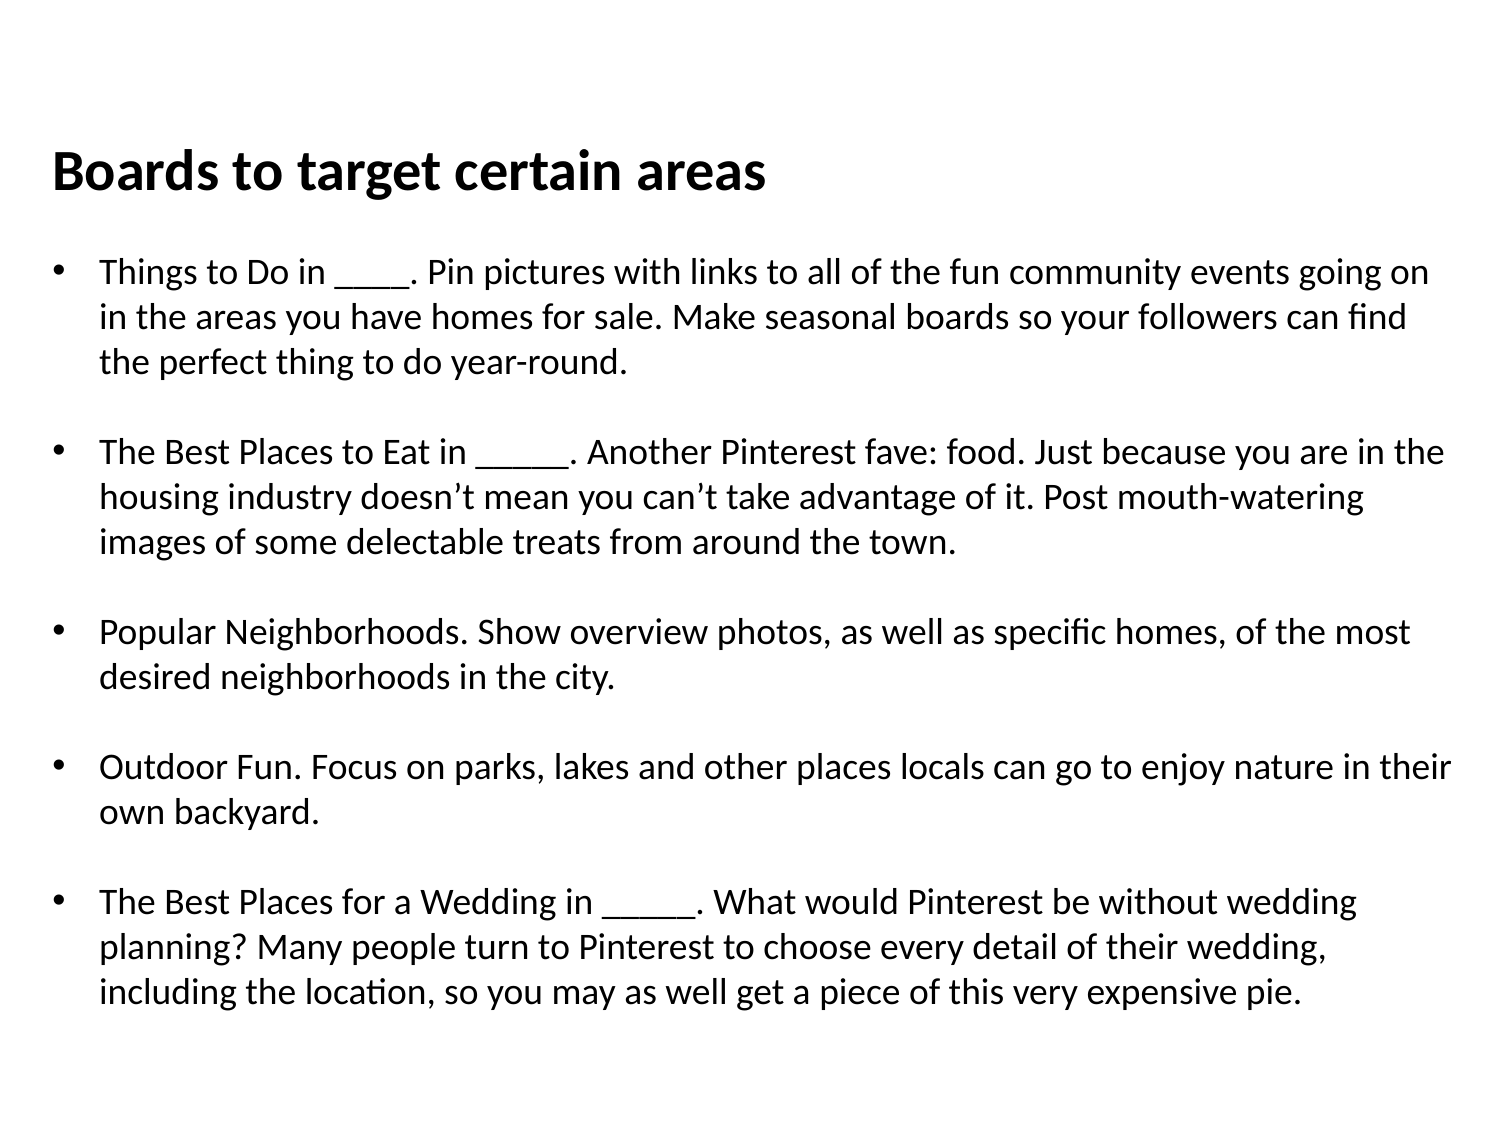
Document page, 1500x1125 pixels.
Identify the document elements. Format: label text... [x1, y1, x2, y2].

text_box Boards to target certain areas Things to Do in ____. Pin pictures with links to all of the fun community events going on in the areas you have homes for sale. Make seasonal boards so your followers can find the perfect thing to do year-round. The Best Places to Eat in _____. Another Pinterest fave: food. Just because you are in the housing industry doesn’t mean you can’t take advantage of it. Post mouth-watering images of some delectable treats from around the town. Popular Neighborhoods. Show overview photos, as well as specific homes, of the most desired neighborhoods in the city. Outdoor Fun. Focus on parks, lakes and other places locals can go to enjoy nature in their own backyard. The Best Places for a Wedding in _____. What would Pinterest be without wedding planning? Many people turn to Pinterest to choose every detail of their wedding, including the location, so you may as well get a piece of this very expensive pie. [37, 125, 1475, 1020]
